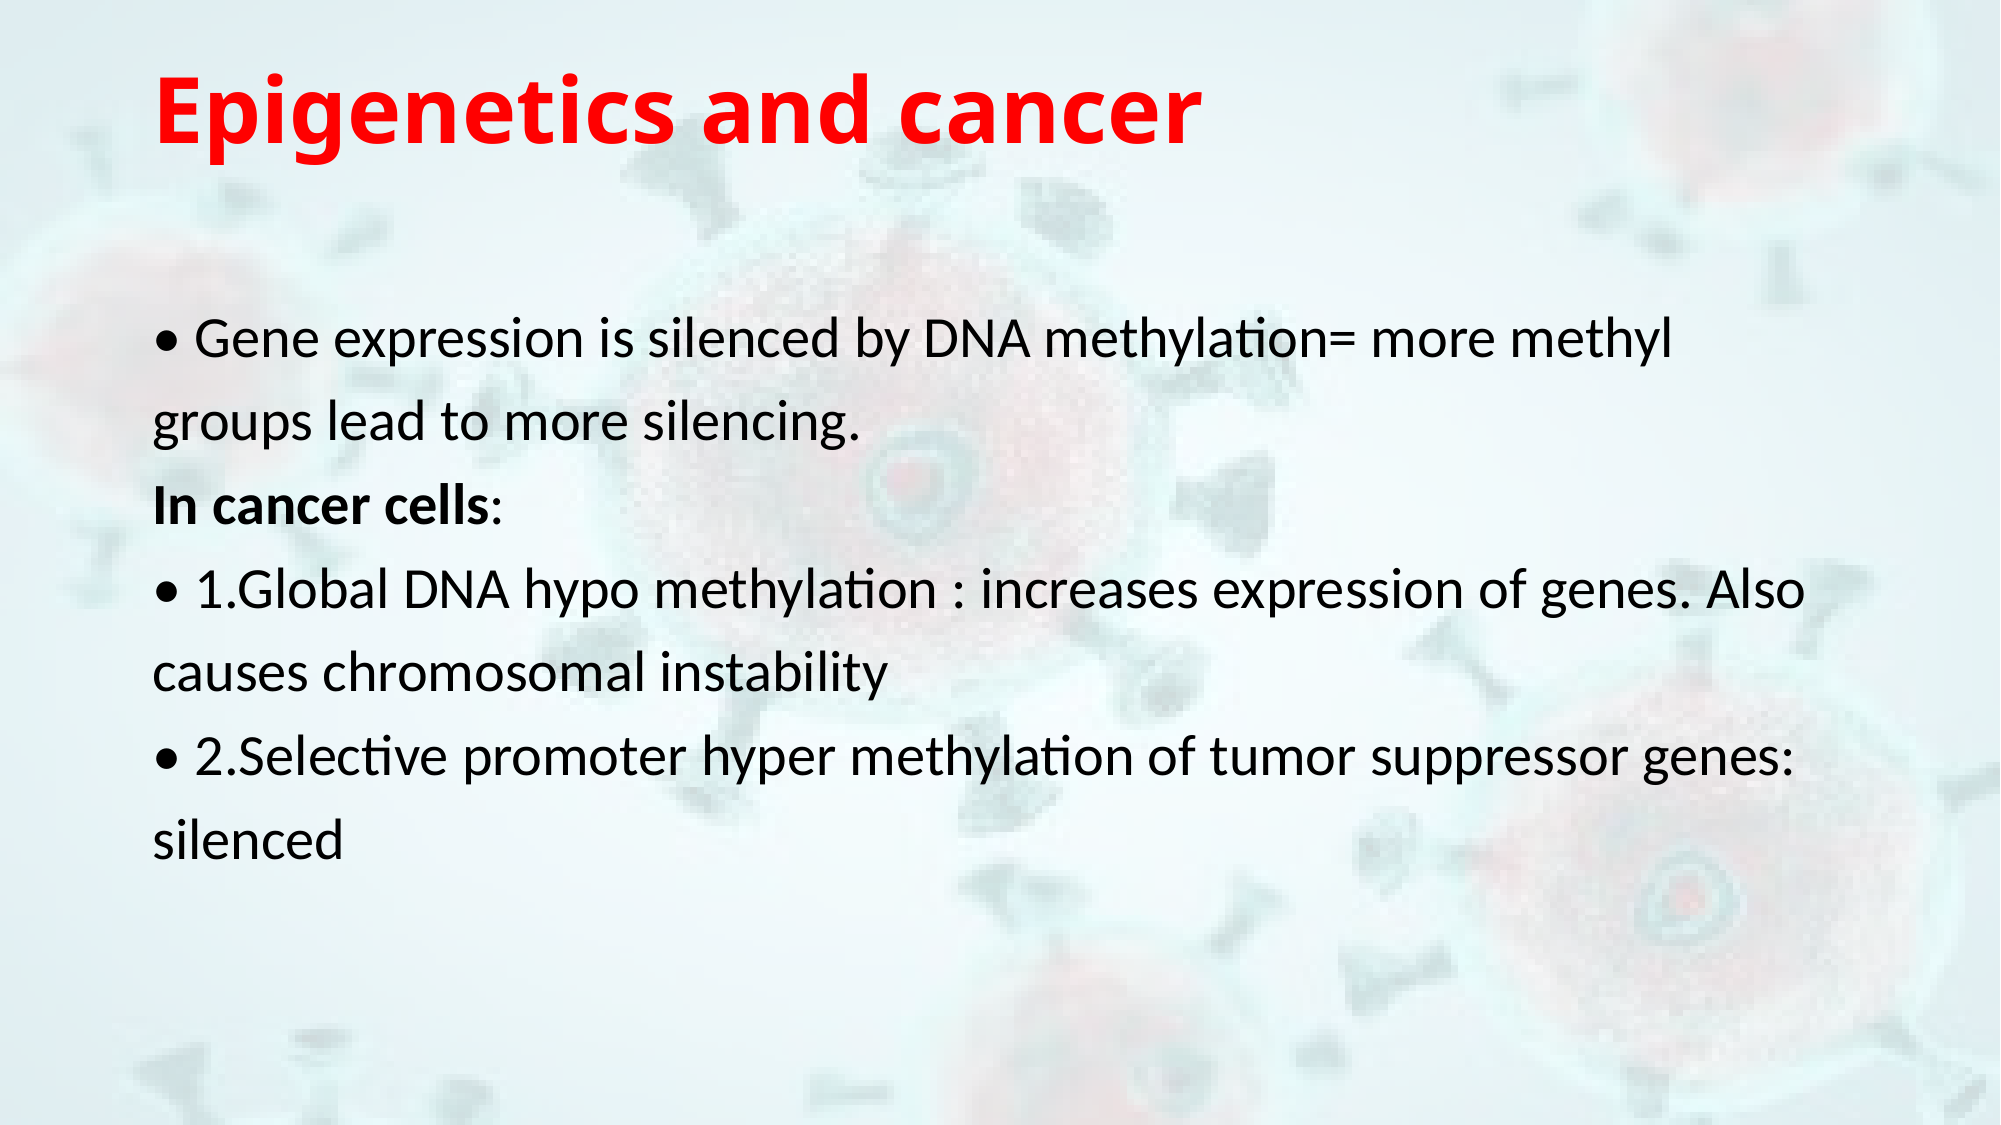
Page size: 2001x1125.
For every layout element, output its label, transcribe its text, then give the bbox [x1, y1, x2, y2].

title Epigenetics and cancer [137, 59, 1863, 278]
list • Gene expression is silenced by DNA methylation= more methyl groups lead to more silencing. In cancer cells: • 1.Global DNA hypo methylation : increases expression of genes. Also causes chromosomal instability • 2.Selective promoter hyper methylation of tumor suppressor genes: silenced [137, 299, 1863, 1014]
